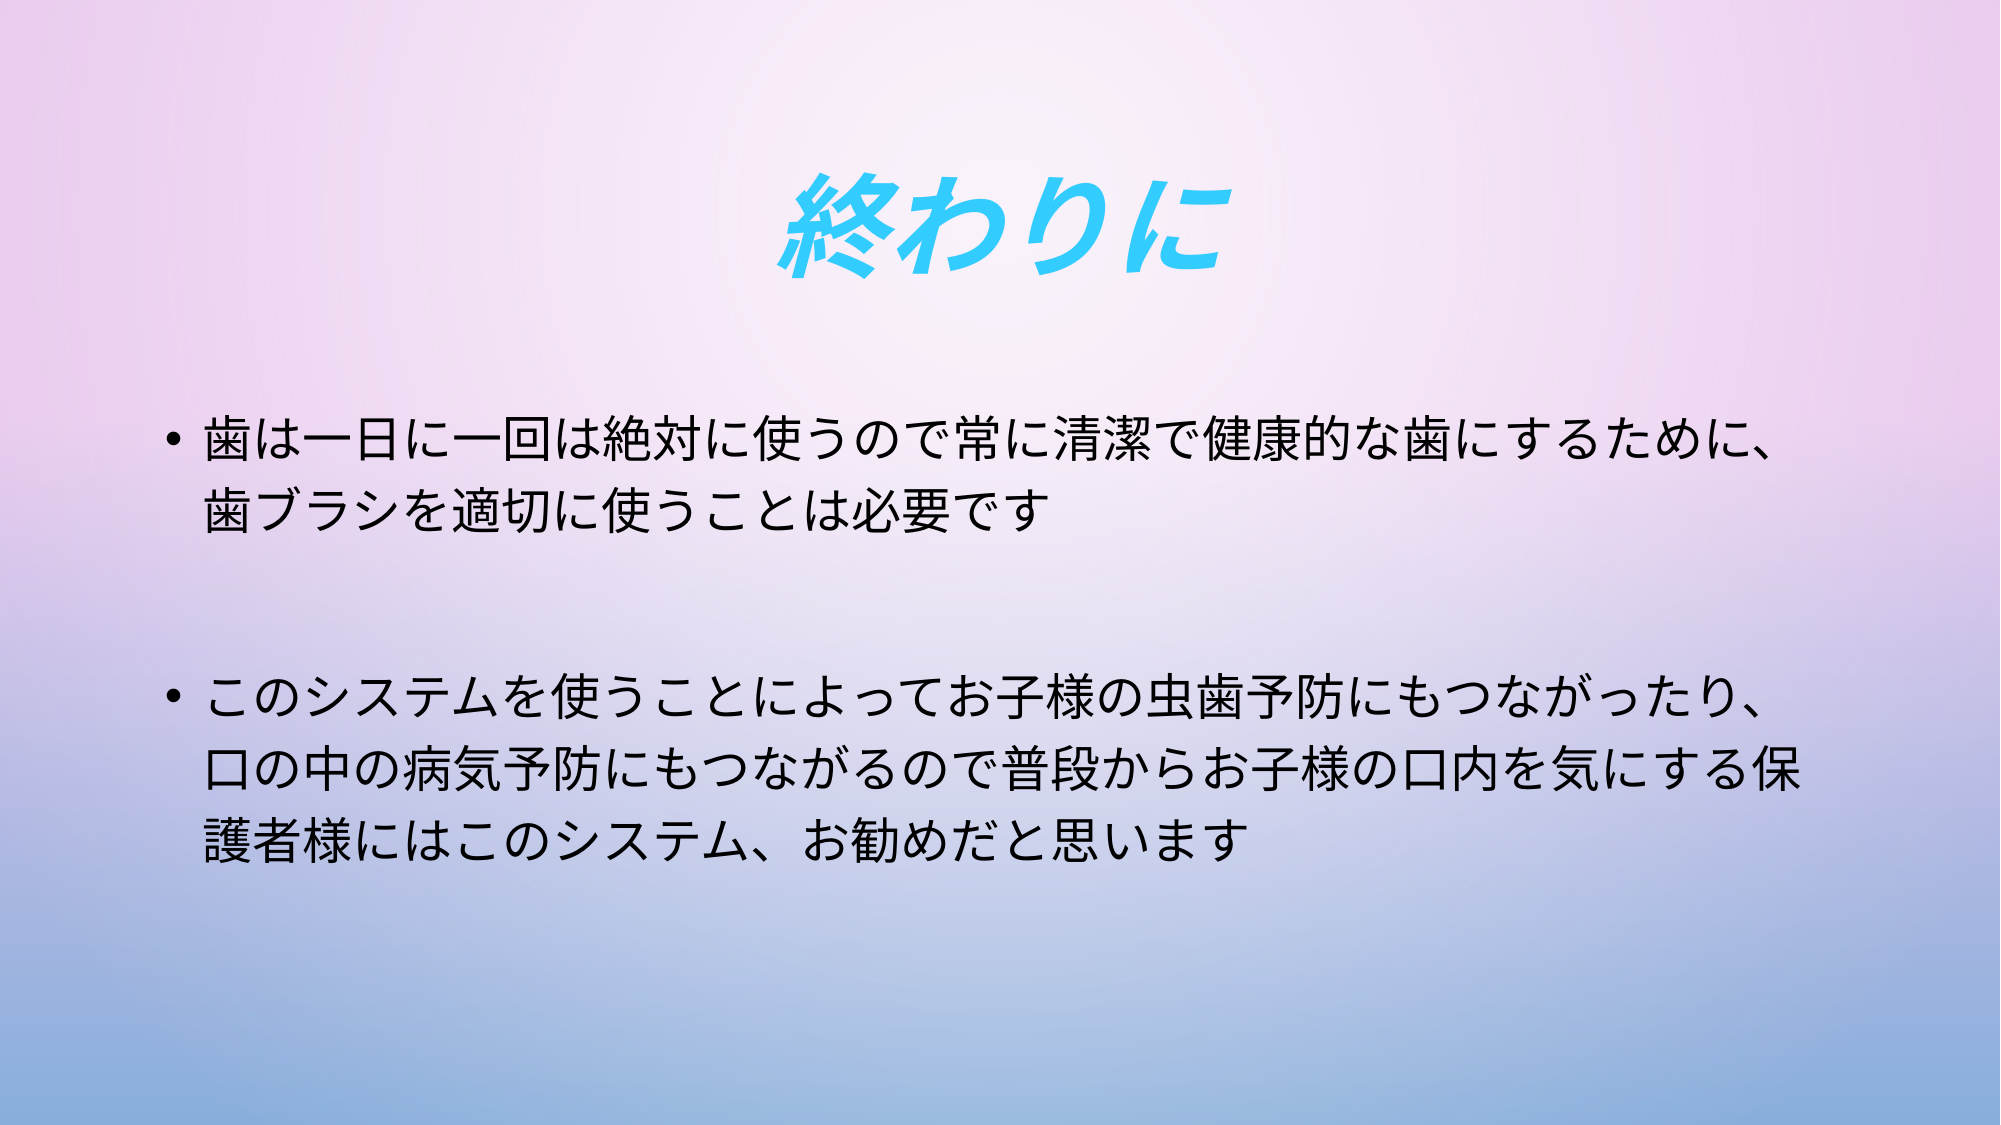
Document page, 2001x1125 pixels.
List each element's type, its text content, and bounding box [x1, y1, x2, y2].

list 歯は一日に一回は絶対に使うので常に清潔で健康的な歯にするために、歯ブラシを適切に使うことは必要です このシステムを使うことによってお子様の虫歯予防にもつながったり、口の中の病気予防にもつながるので普段からお子様の口内を気にする保護者様にはこのシステム、お勧めだと思います [149, 388, 1851, 950]
text_box [0, 0, 2000, 804]
title 終わりに [149, 101, 1851, 364]
